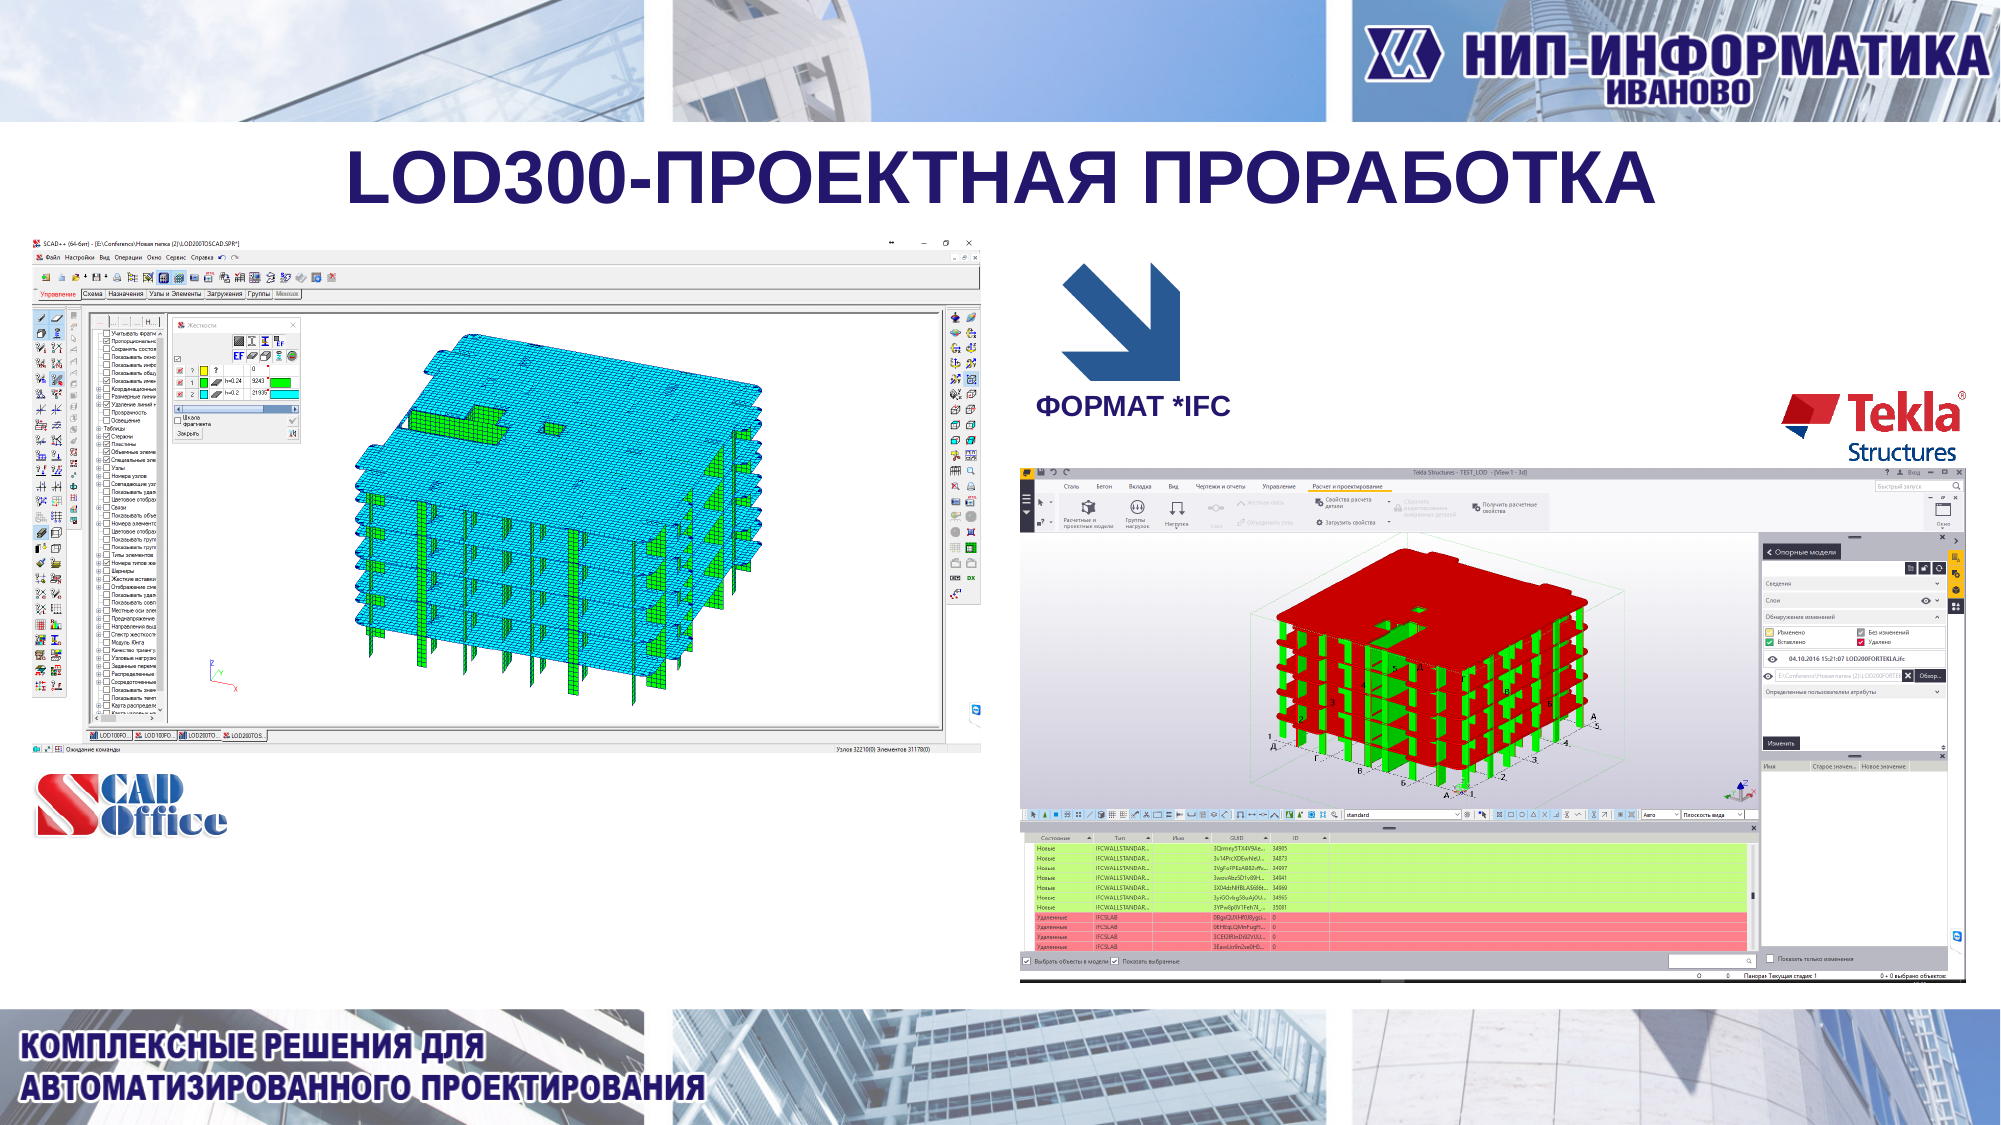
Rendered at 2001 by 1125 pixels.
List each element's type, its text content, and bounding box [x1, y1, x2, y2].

title LOD300-ПРОЕКТНАЯ ПРОРАБОТКА [32, 119, 1972, 239]
picture [0, 0, 2001, 1125]
text_box ФОРМАТ *IFC [1021, 380, 1247, 431]
